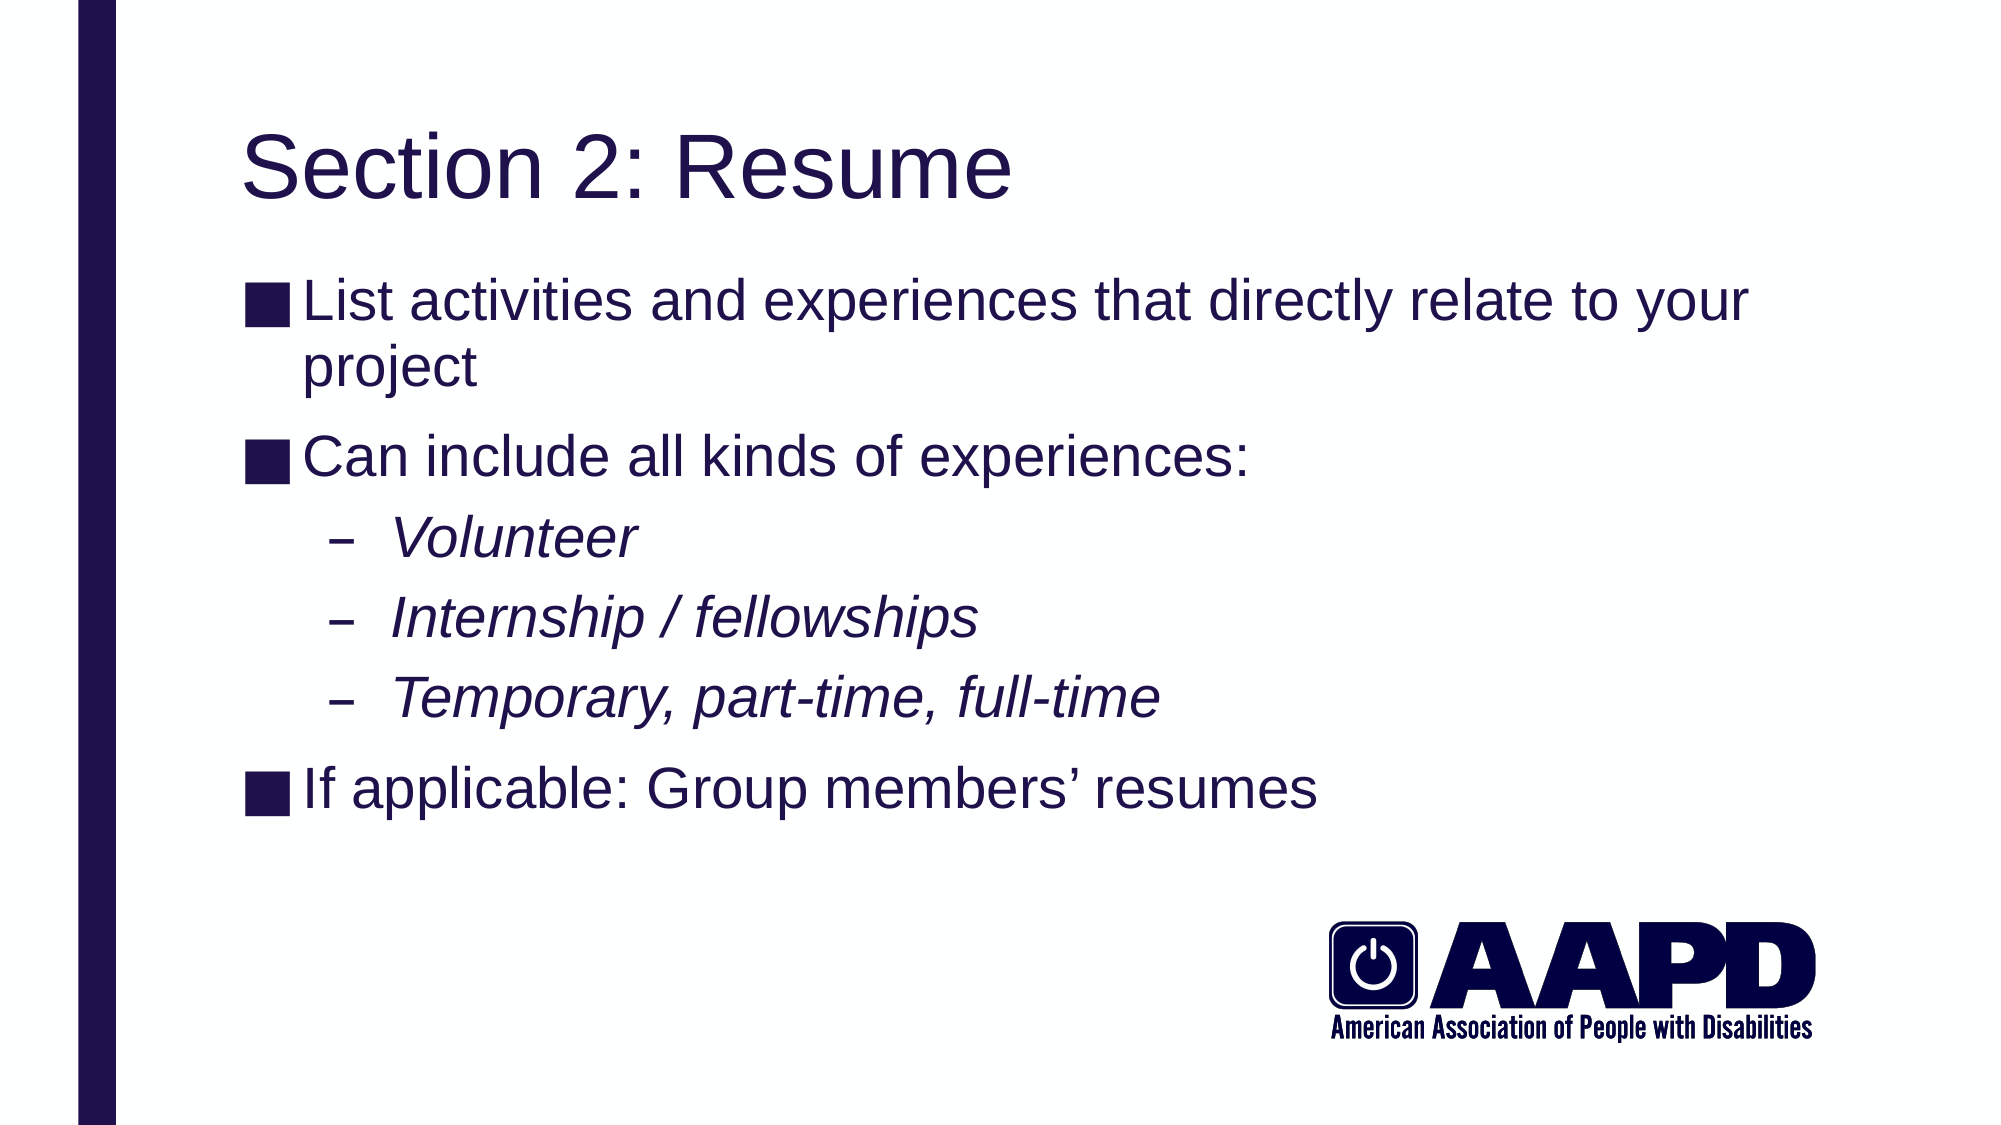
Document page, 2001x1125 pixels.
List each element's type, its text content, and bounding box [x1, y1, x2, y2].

list List activities and experiences that directly relate to your project Can include all kinds of experiences: Volunteer Internship / fellowships Temporary, part-time, full-time If applicable: Group members’ resumes [225, 260, 1800, 963]
picture [1327, 919, 1816, 1043]
title Section 2: Resume [225, 112, 1800, 245]
